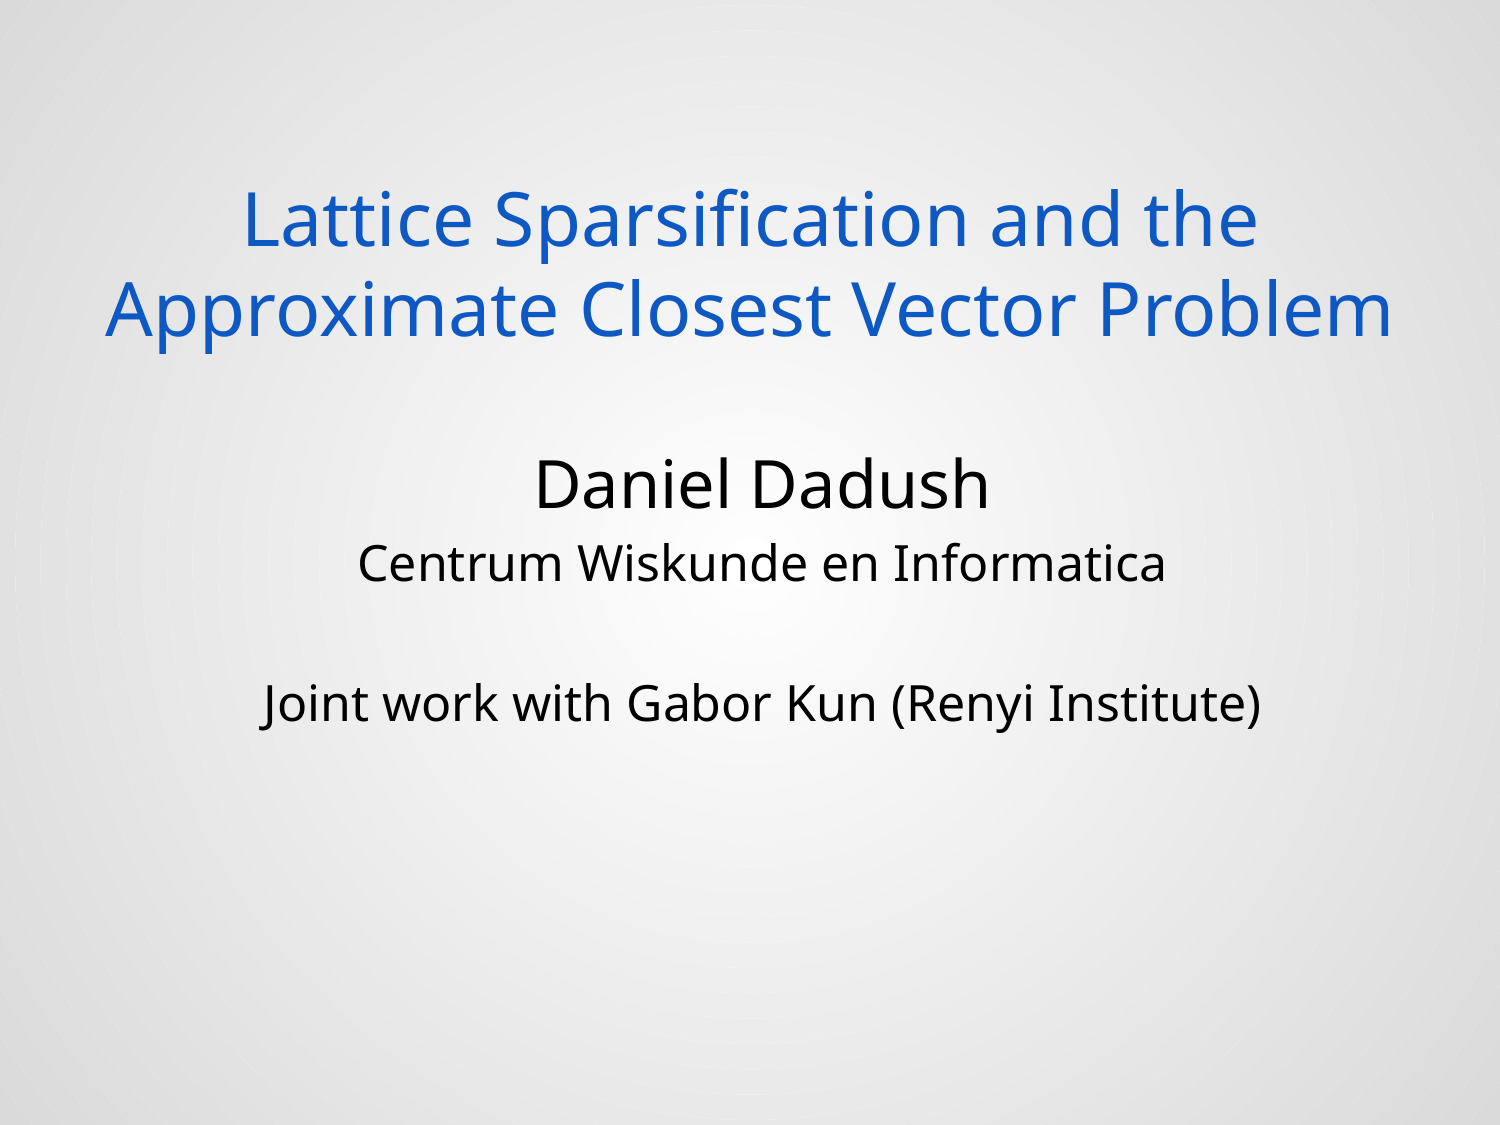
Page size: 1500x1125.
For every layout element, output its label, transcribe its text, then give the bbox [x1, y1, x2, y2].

title Lattice Sparsification and the Approximate Closest Vector Problem [26, 163, 1475, 385]
subtitle Daniel Dadush Centrum Wiskunde en Informatica Joint work with Gabor Kun (Renyi Institute) [60, 434, 1465, 1098]
